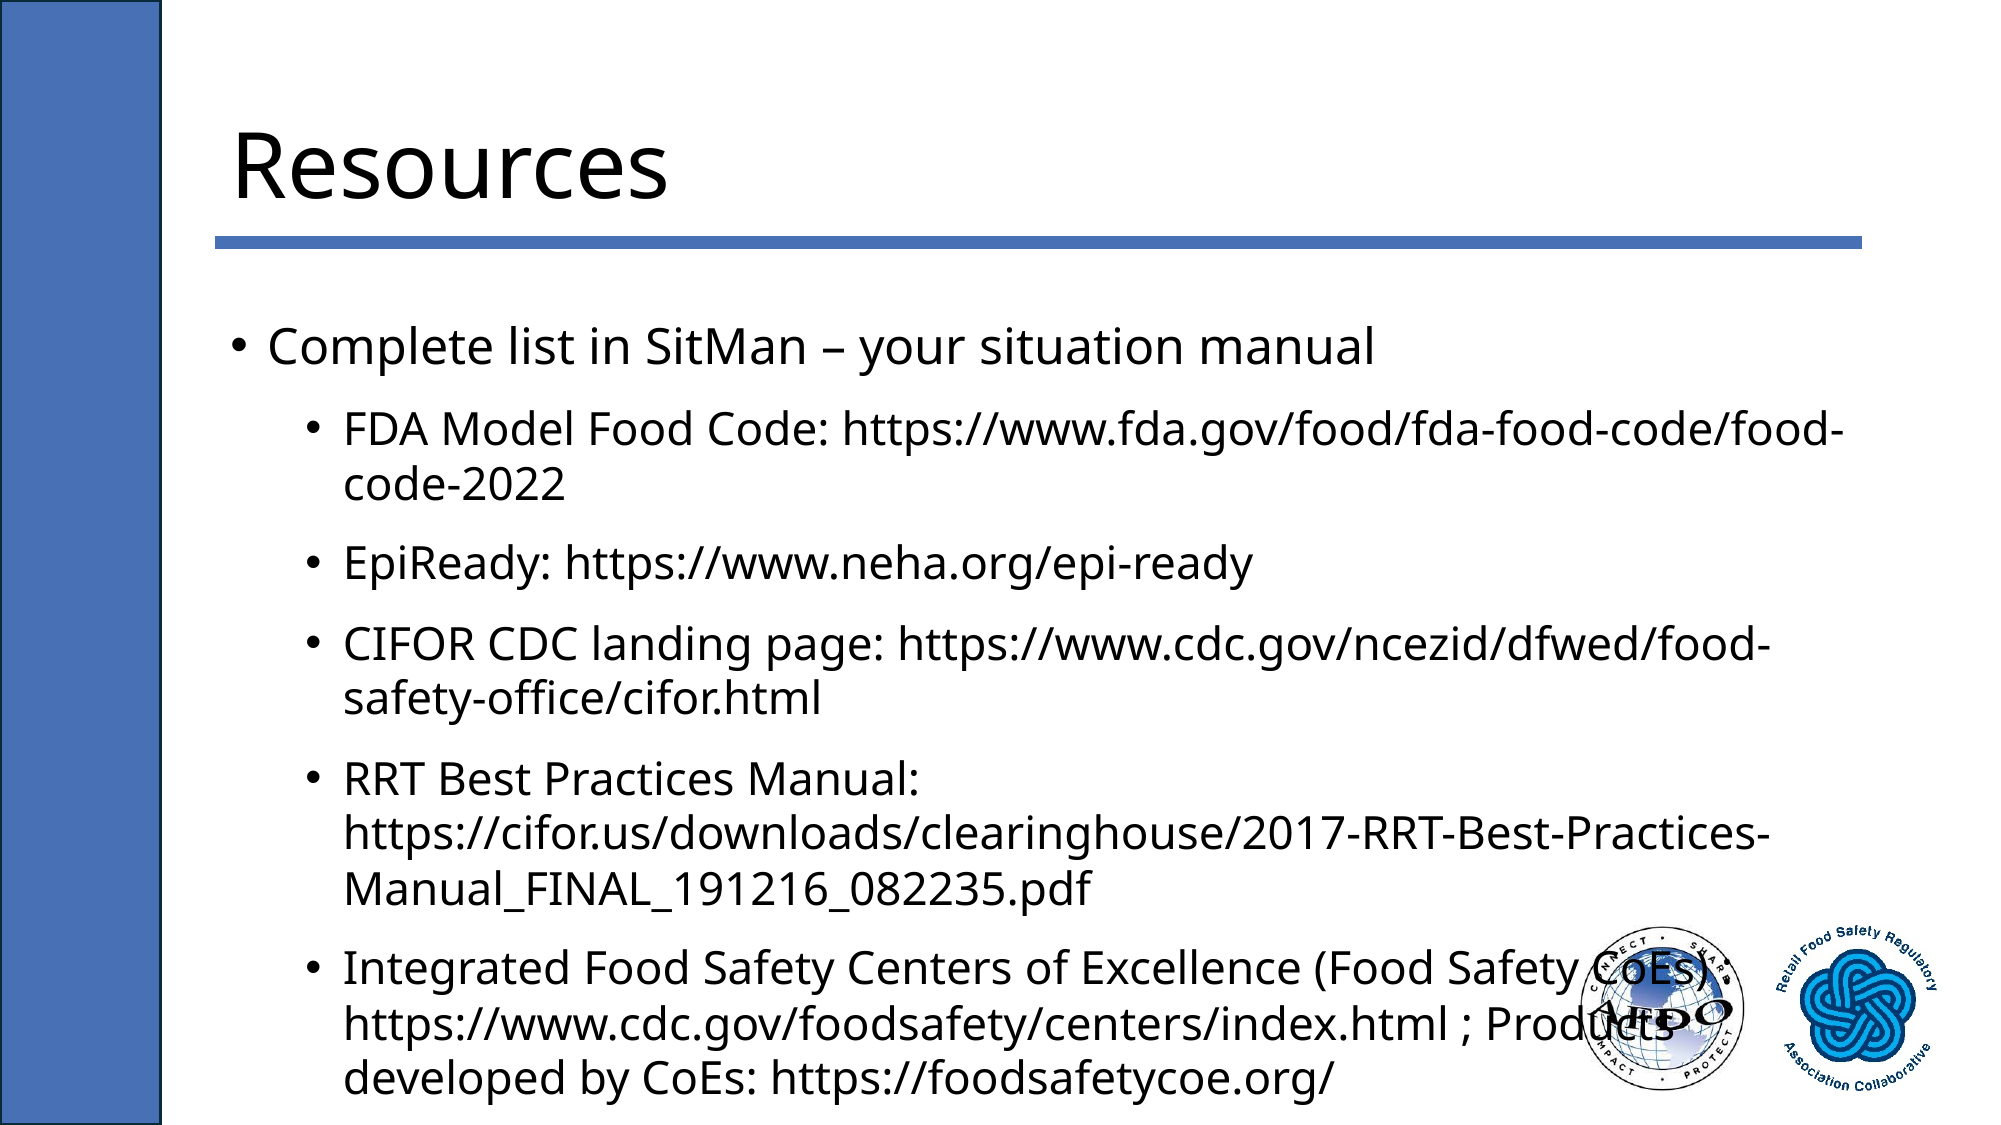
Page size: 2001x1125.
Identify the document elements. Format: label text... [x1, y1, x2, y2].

picture [1579, 1080, 1745, 1091]
title Resources [215, 110, 1863, 227]
list Complete list in SitMan – your situation manual FDA Model Food Code: https://www.fda.gov/food/fda-food-code/food-code-2022 EpiReady: https://www.neha.org/epi-ready CIFOR CDC landing page: https://www.cdc.gov/ncezid/dfwed/food-safety-office/cifor.html RRT Best Practices Manual: https://cifor.us/downloads/clearinghouse/2017-RRT-Best-Practices-Manual_FINAL_191216_082235.pdf Integrated Food Safety Centers of Excellence (Food Safety CoEs) : https://www.cdc.gov/foodsafety/centers/index.html ; Products developed by CoEs: https://foodsafetycoe.org/ [215, 306, 1863, 1080]
picture [1776, 925, 1937, 1091]
